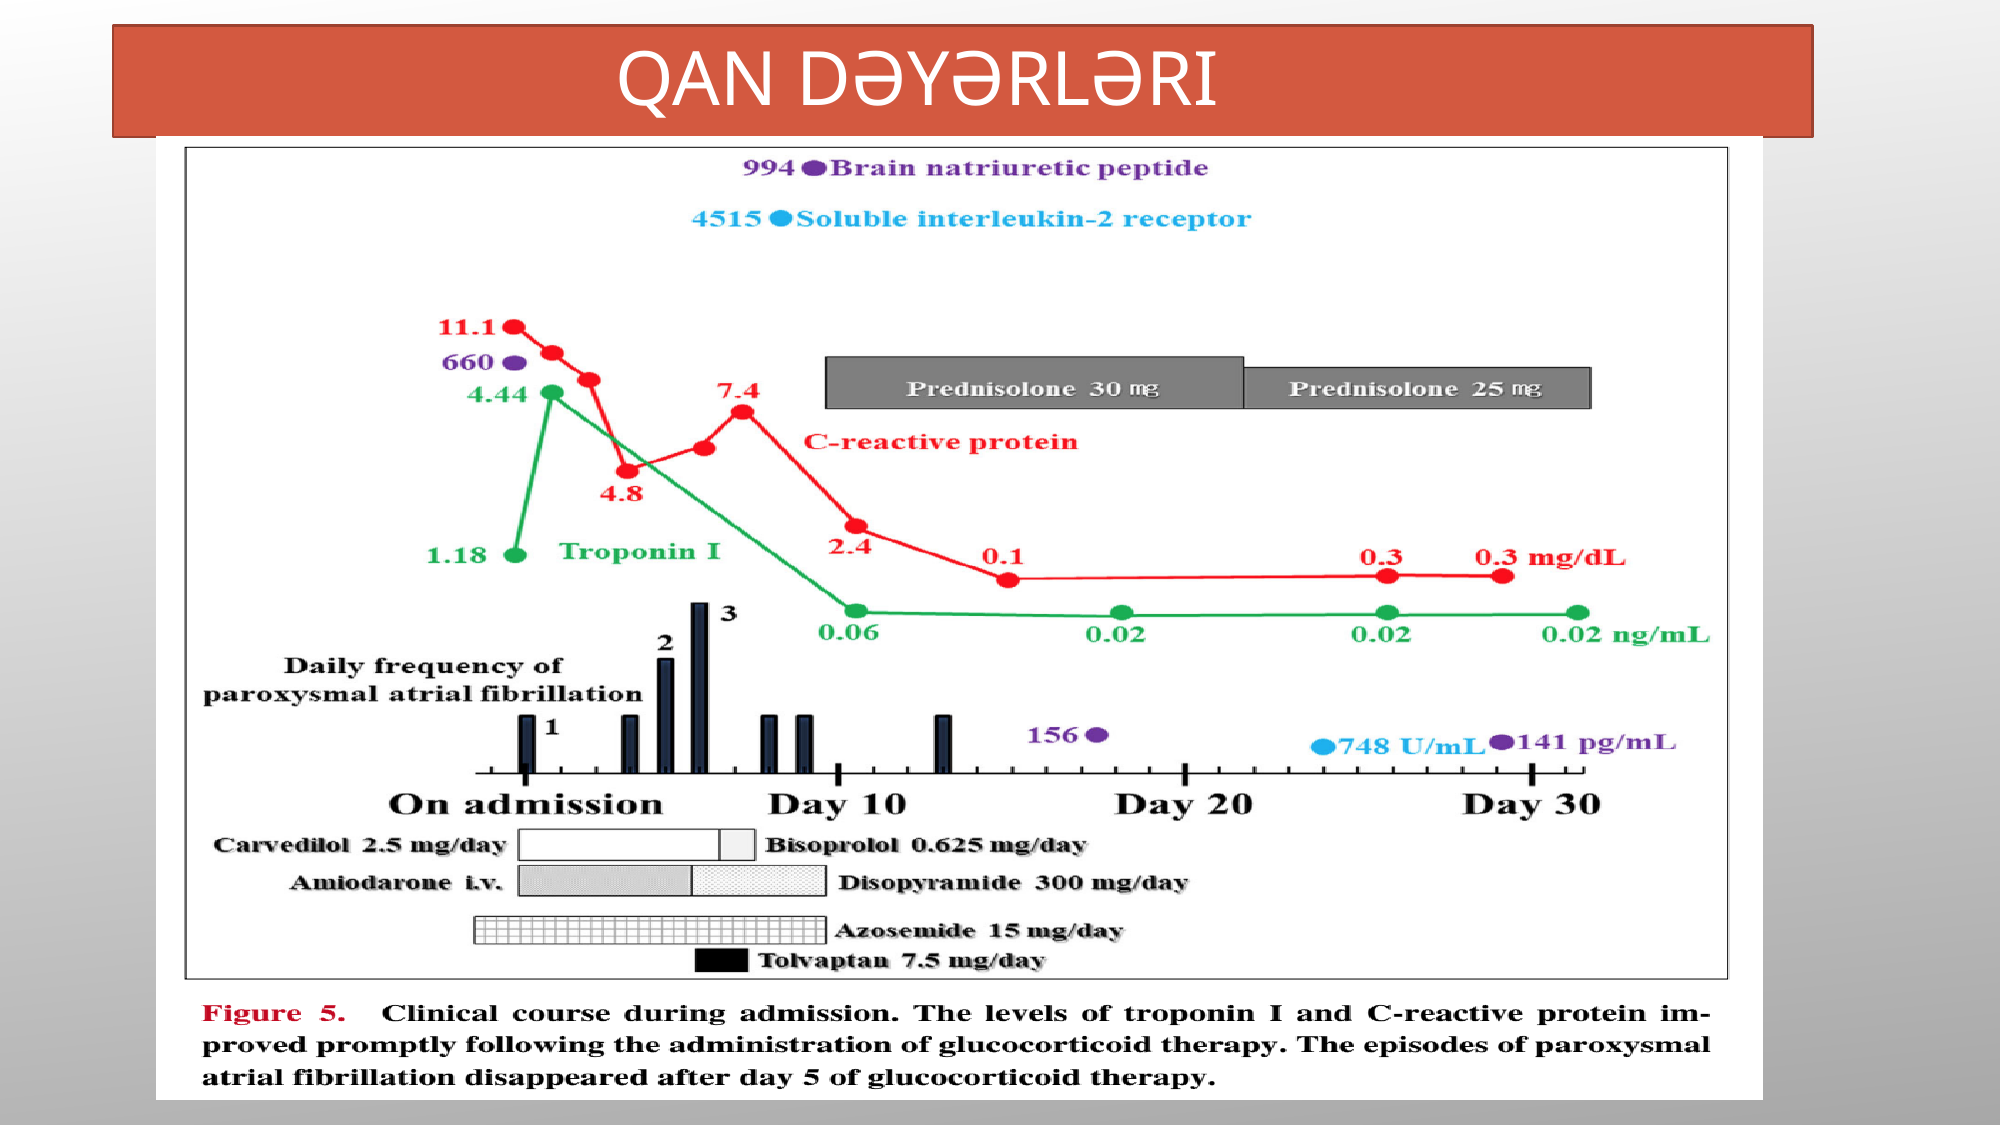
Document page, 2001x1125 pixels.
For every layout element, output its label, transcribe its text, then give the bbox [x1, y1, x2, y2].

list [156, 136, 1764, 1100]
title Qan dəyərləri [112, 24, 1814, 138]
